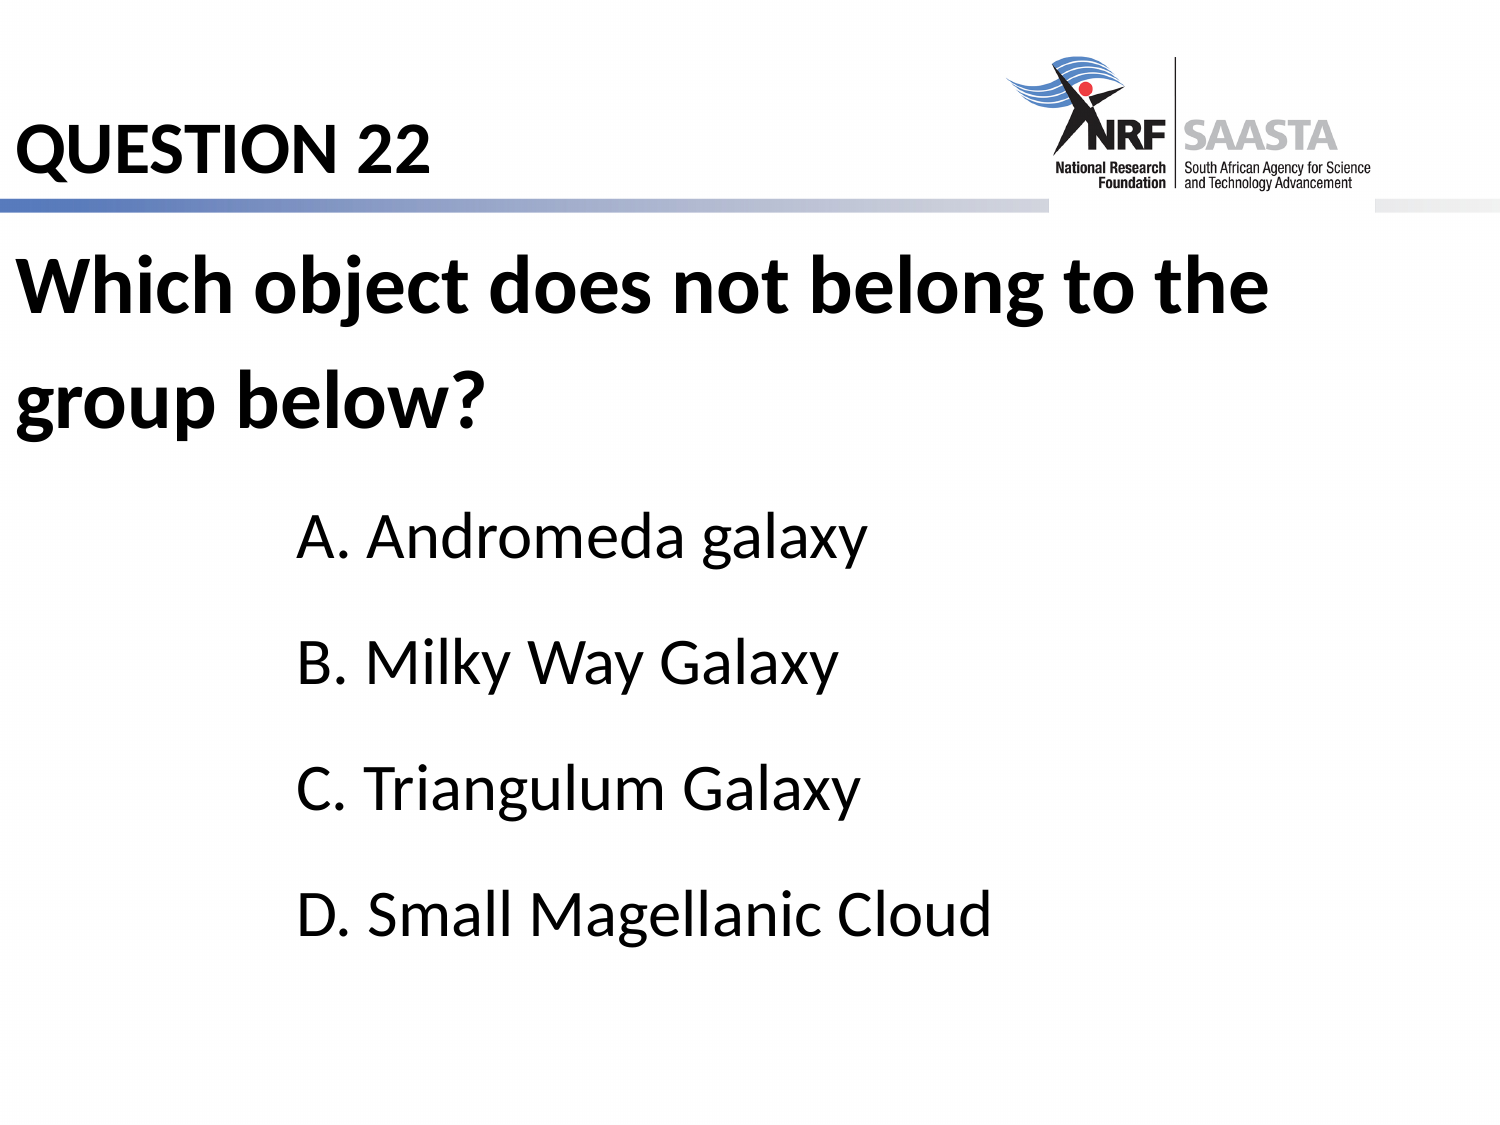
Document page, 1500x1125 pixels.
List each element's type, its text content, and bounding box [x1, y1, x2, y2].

list Which object does not belong to the group below? A. Andromeda galaxy B. Milky Way Galaxy C. Triangulum Galaxy D. Small Magellanic Cloud [0, 208, 1500, 1125]
picture [0, 0, 1500, 208]
title QUESTION 22 [0, 1, 1350, 197]
